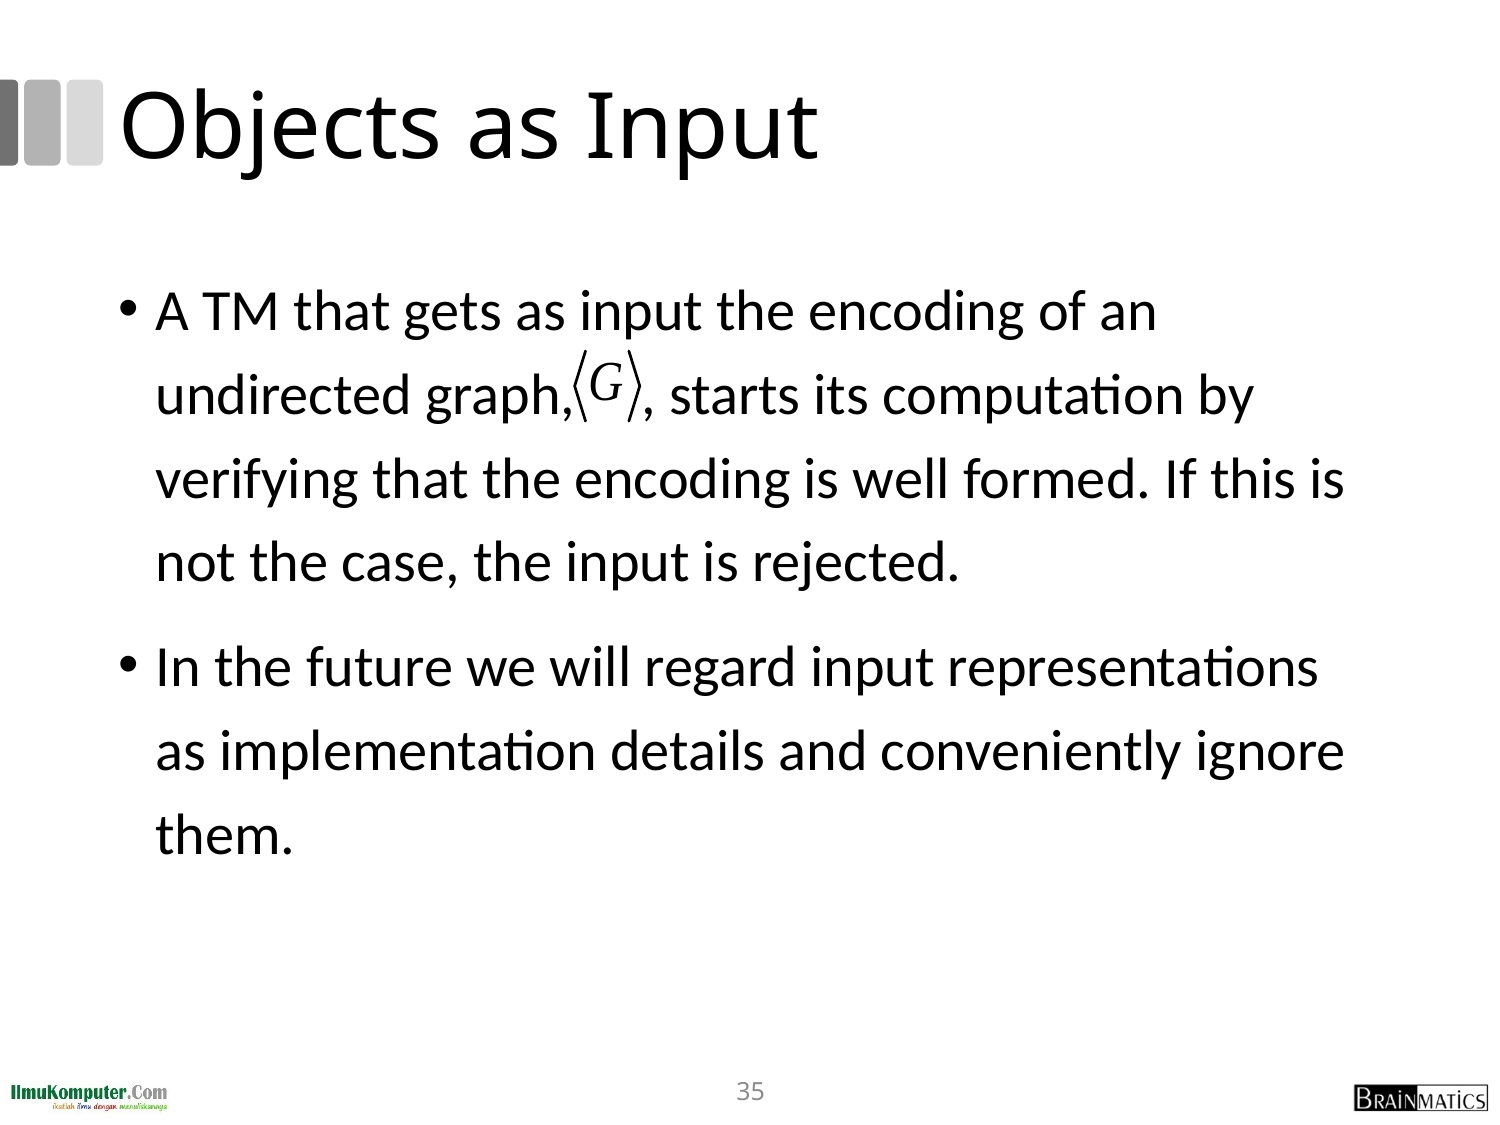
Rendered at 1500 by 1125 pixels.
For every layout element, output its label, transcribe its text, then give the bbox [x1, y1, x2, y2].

picture [1351, 1081, 1491, 1115]
list A TM that gets as input the encoding of an undirected graph, , starts its computation by verifying that the encoding is well formed. If this is not the case, the input is rejected. In the future we will regard input representations as implementation details and conveniently ignore them. [103, 250, 1397, 1013]
title Objects as Input [103, 45, 1477, 213]
picture [4, 1081, 173, 1115]
slide_number 35 [582, 1062, 920, 1123]
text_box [562, 337, 655, 438]
